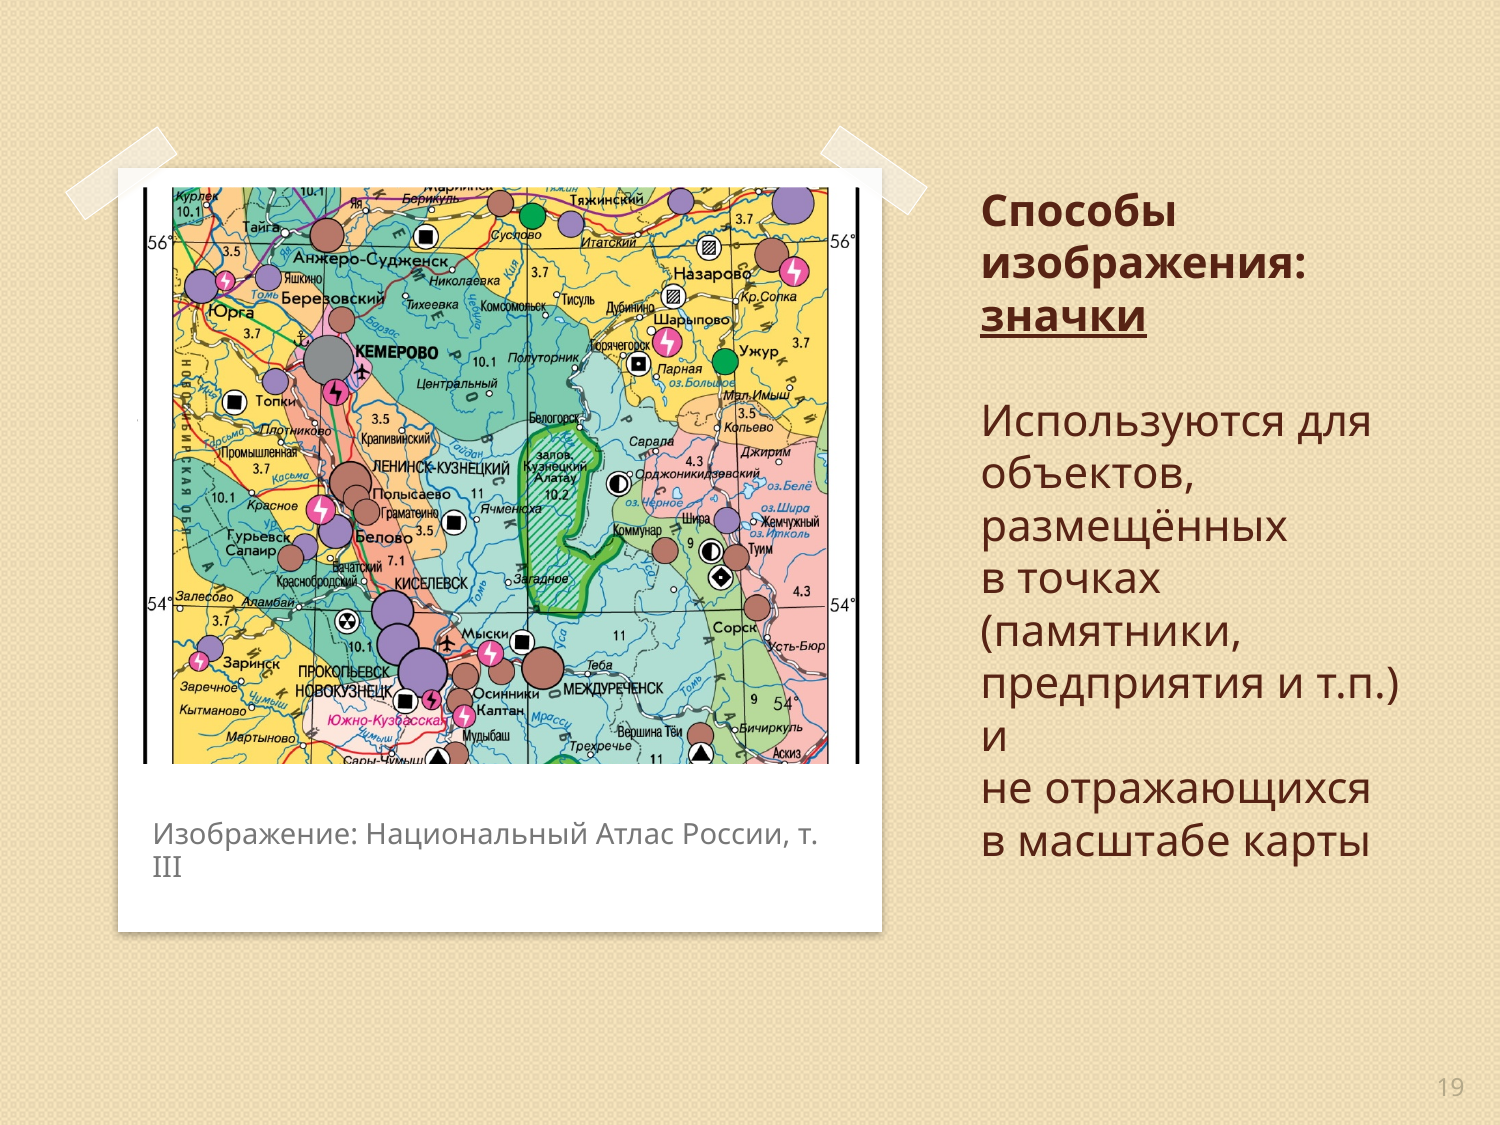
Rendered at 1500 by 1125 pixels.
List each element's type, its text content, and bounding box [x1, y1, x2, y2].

slide_number 19 [1413, 1034, 1488, 1113]
list Изображение: Национальный Атлас России, т. III [137, 787, 863, 913]
picture [137, 187, 863, 765]
title Способы изображения: значки Используются для объектов, размещённых в точках (памятники, предприятия и т.п.) и не отражающихся в масштабе карты [965, 174, 1416, 941]
